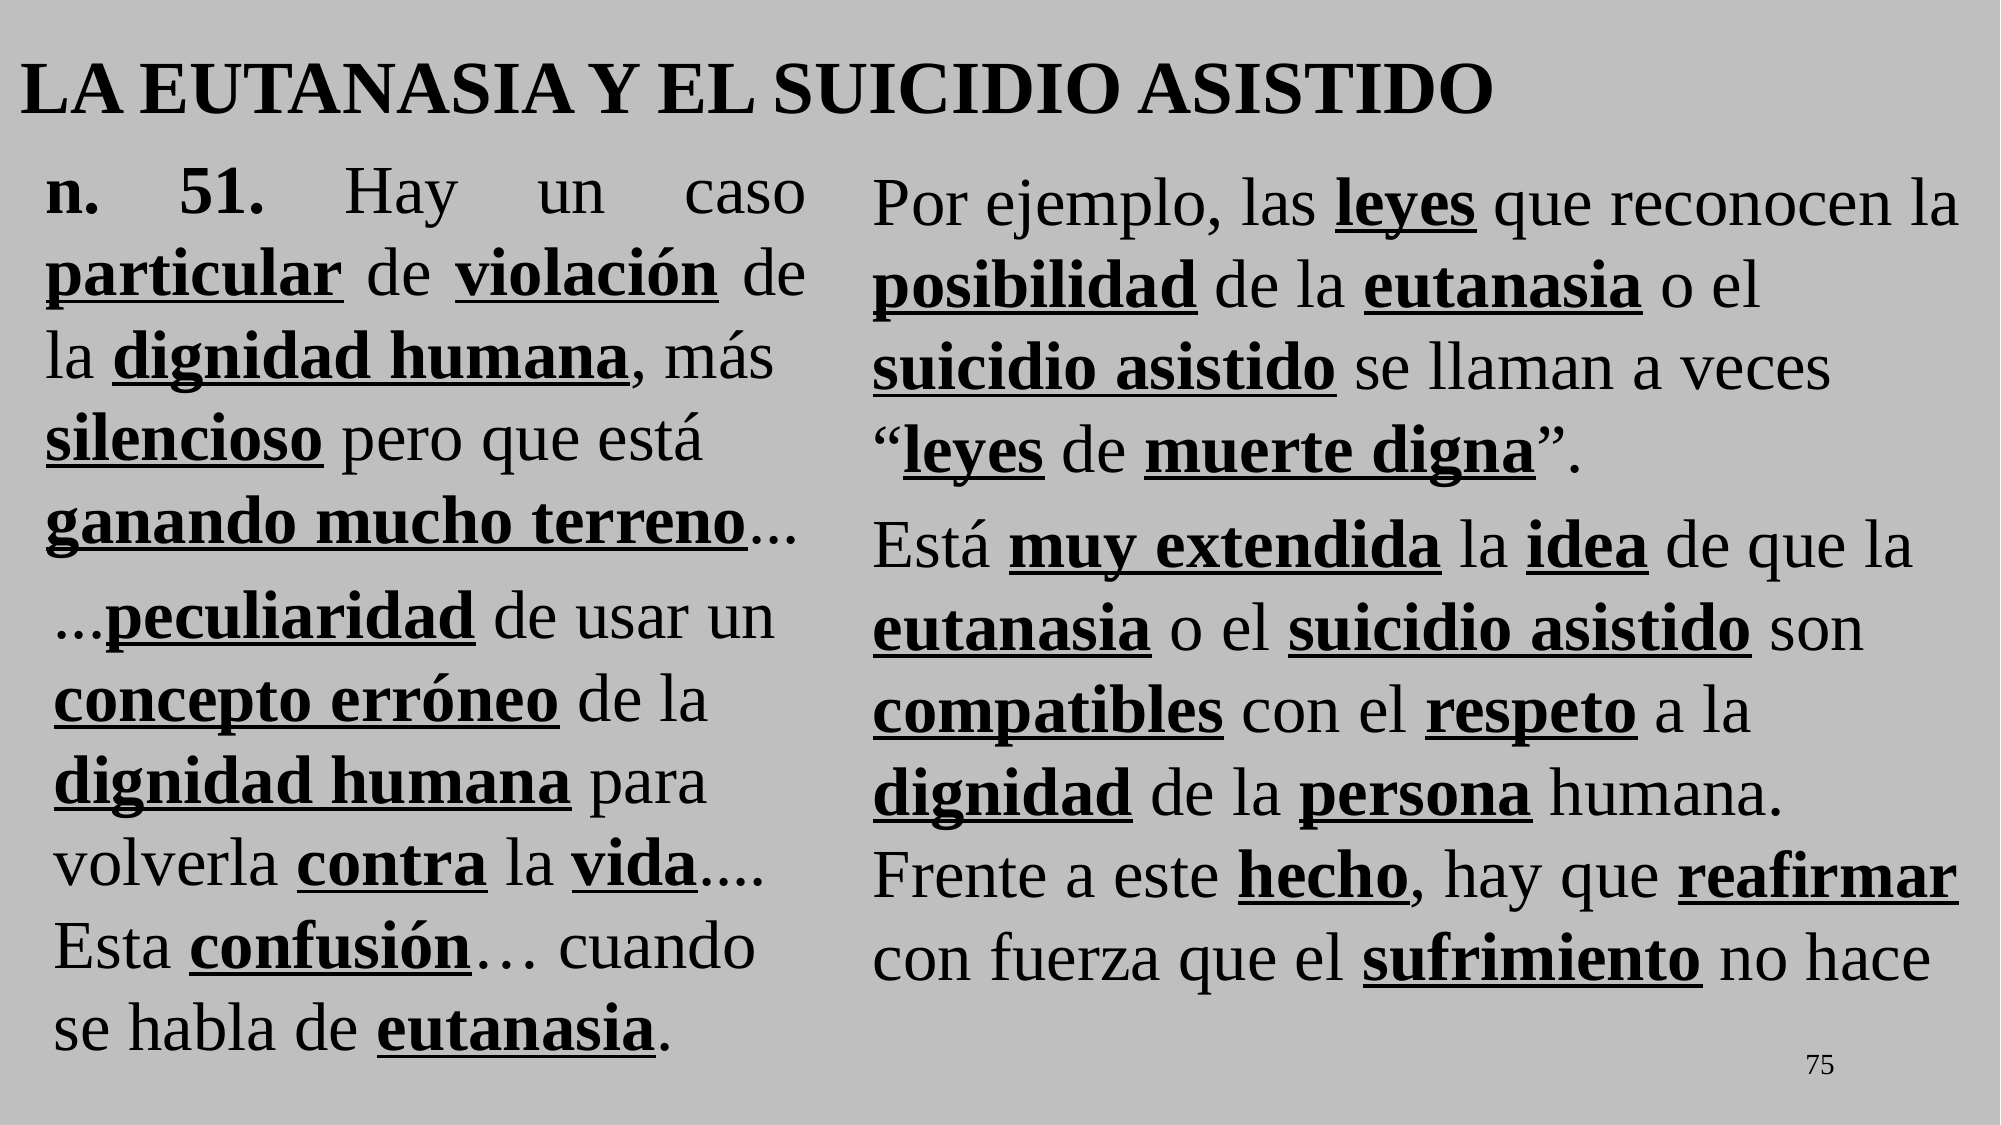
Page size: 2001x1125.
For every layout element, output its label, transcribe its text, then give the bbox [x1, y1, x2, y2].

text_box Por ejemplo, las leyes que reconocen la posibilidad de la eutanasia o el suicidio asistido se llaman a veces “leyes de muerte digna”. [858, 148, 1989, 494]
text_box ...peculiaridad de usar un concepto erróneo de la dignidad humana para volverla contra la vida.... Esta confusión… cuando se habla de eutanasia. [39, 562, 831, 1072]
text_box Está muy extendida la idea de que la eutanasia o el suicidio asistido son compatibles con el respeto a la dignidad de la persona humana. Frente a este hecho, hay que reafirmar con fuerza que el sufrimiento no hace [858, 491, 1981, 1001]
text_box n. 51. Hay un caso particular de violación de la dignidad humana, más silencioso pero que está ganando mucho terreno... [30, 137, 823, 565]
text_box La eutanasia y el suicidio asistido [5, 30, 1957, 136]
slide_number 75 [1433, 1024, 1851, 1101]
